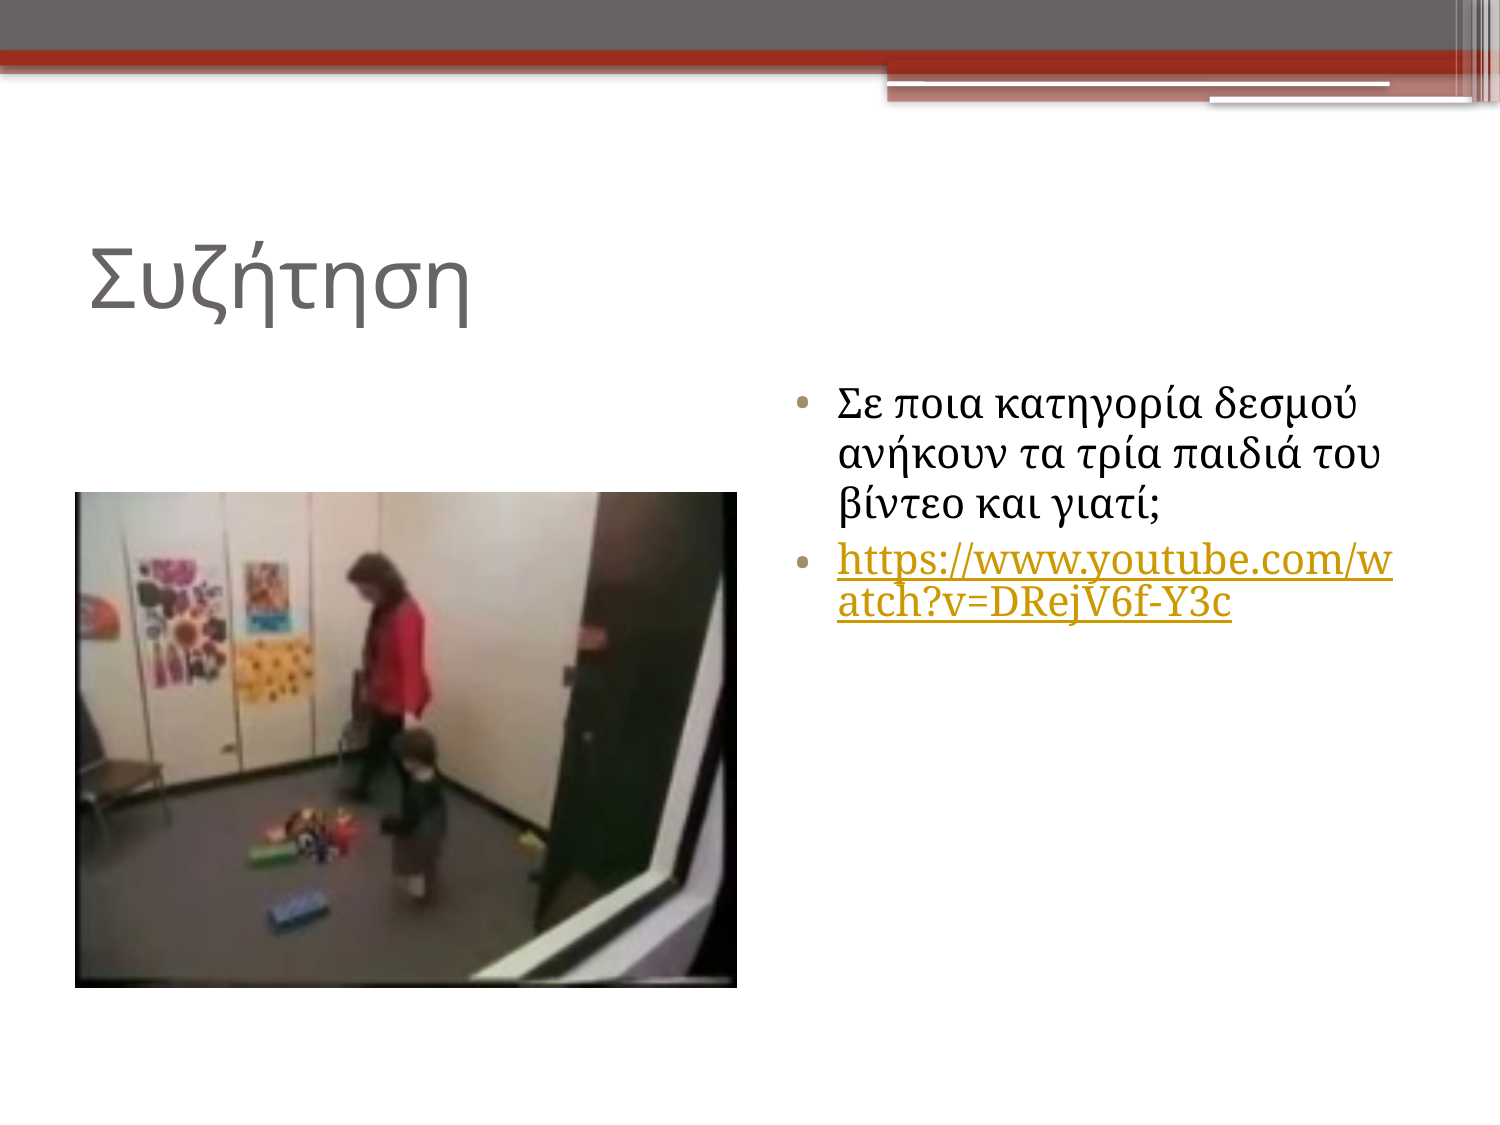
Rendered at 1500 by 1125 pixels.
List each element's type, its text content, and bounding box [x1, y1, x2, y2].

title Συζήτηση [75, 187, 1425, 363]
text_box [74, 491, 738, 989]
list Σε ποια κατηγορία δεσμού ανήκουν τα τρία παιδιά του βίντεο και γιατί; https://www.youtube.com/watch?v=DRejV6f-Y3c [762, 368, 1425, 1112]
